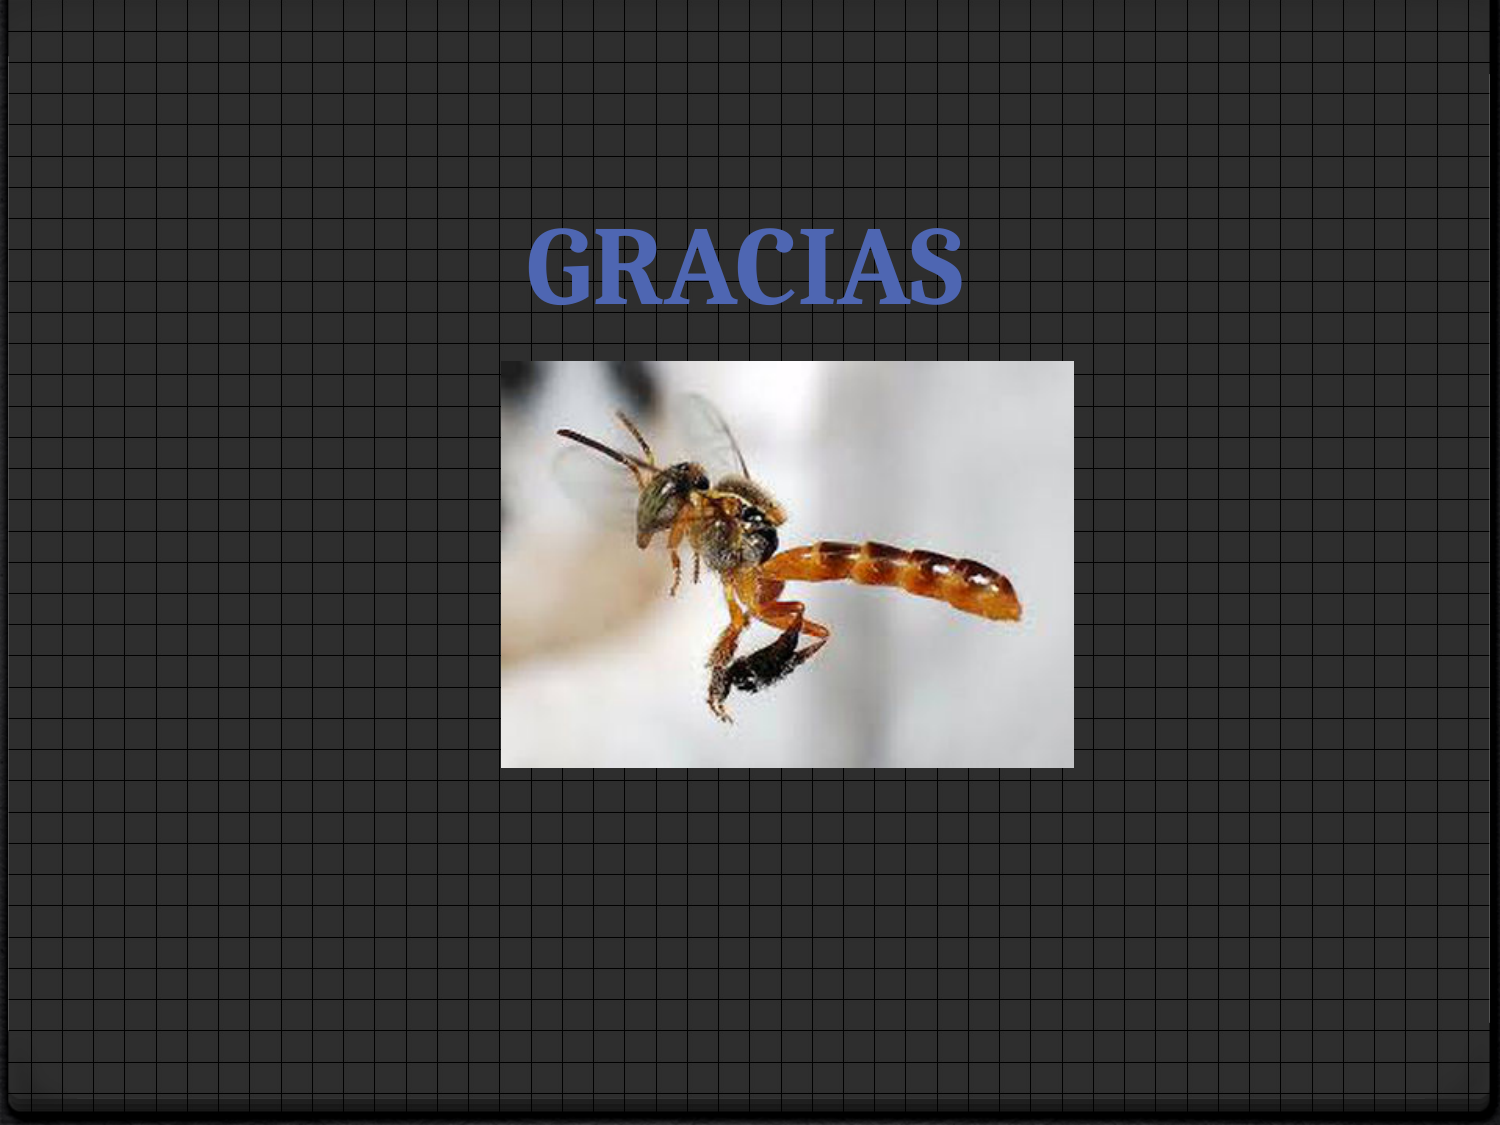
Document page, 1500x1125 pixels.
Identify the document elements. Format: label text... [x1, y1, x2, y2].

picture [0, 0, 1500, 1125]
text_box GRACIAS [511, 184, 980, 335]
